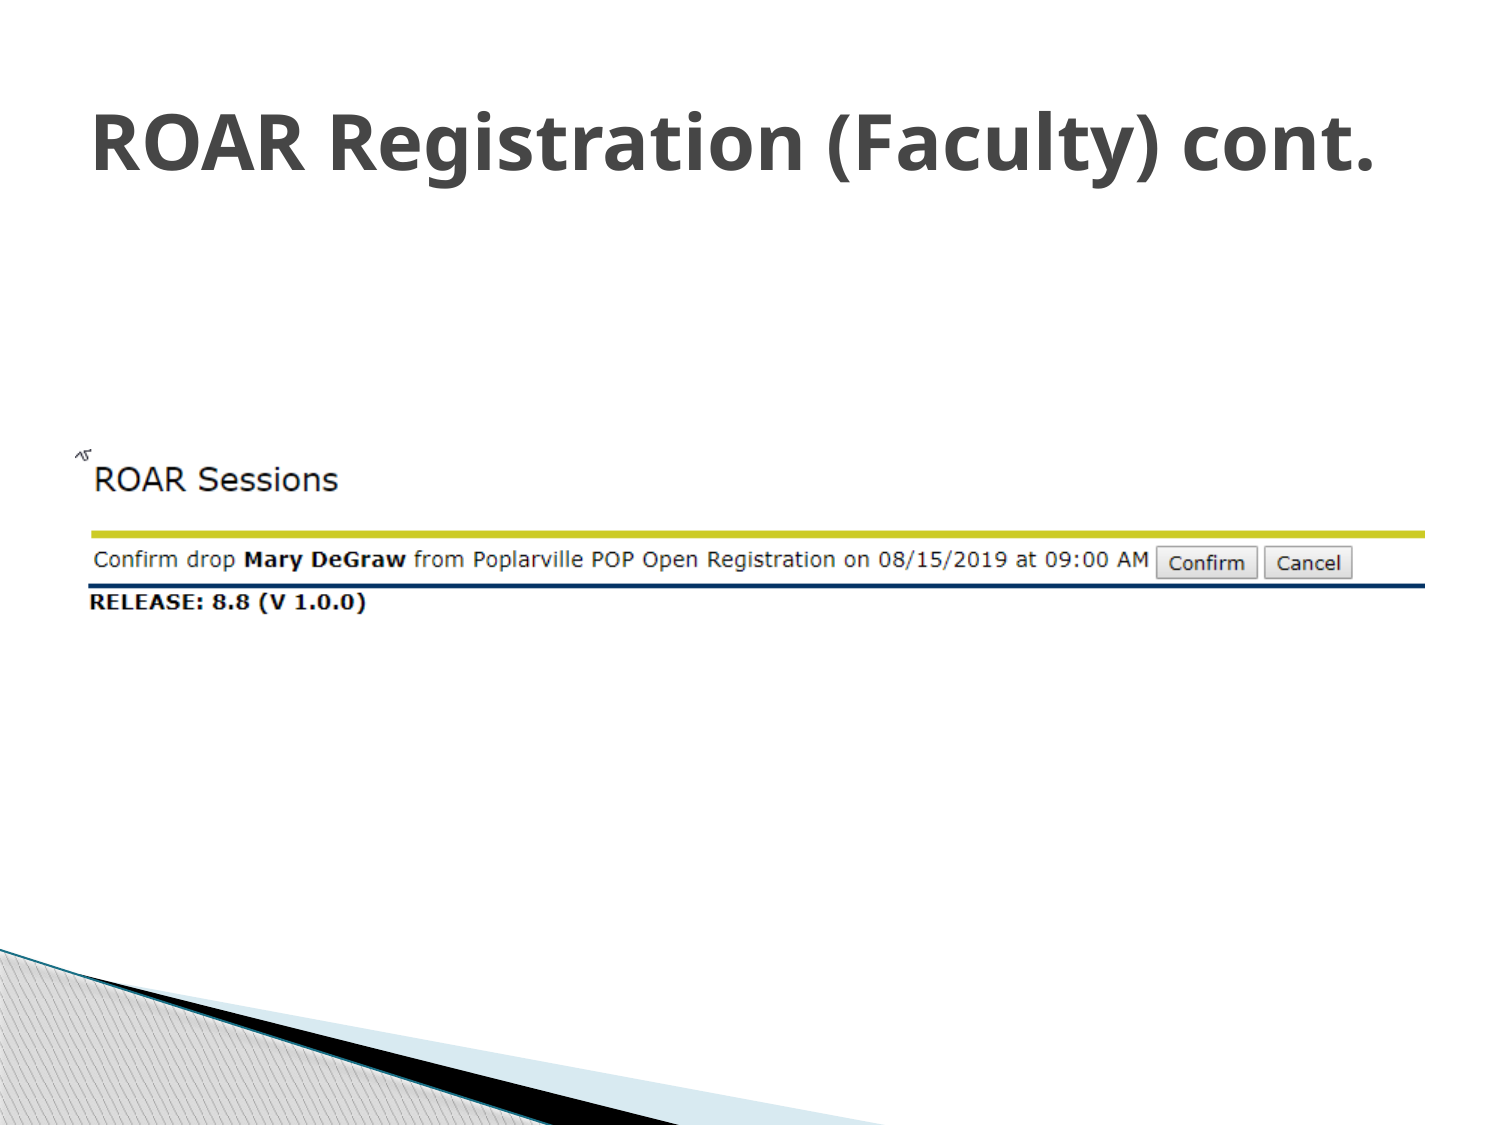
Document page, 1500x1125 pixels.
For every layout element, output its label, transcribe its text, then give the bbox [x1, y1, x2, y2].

title ROAR Registration (Faculty) cont. [75, 45, 1425, 233]
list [74, 449, 1426, 640]
